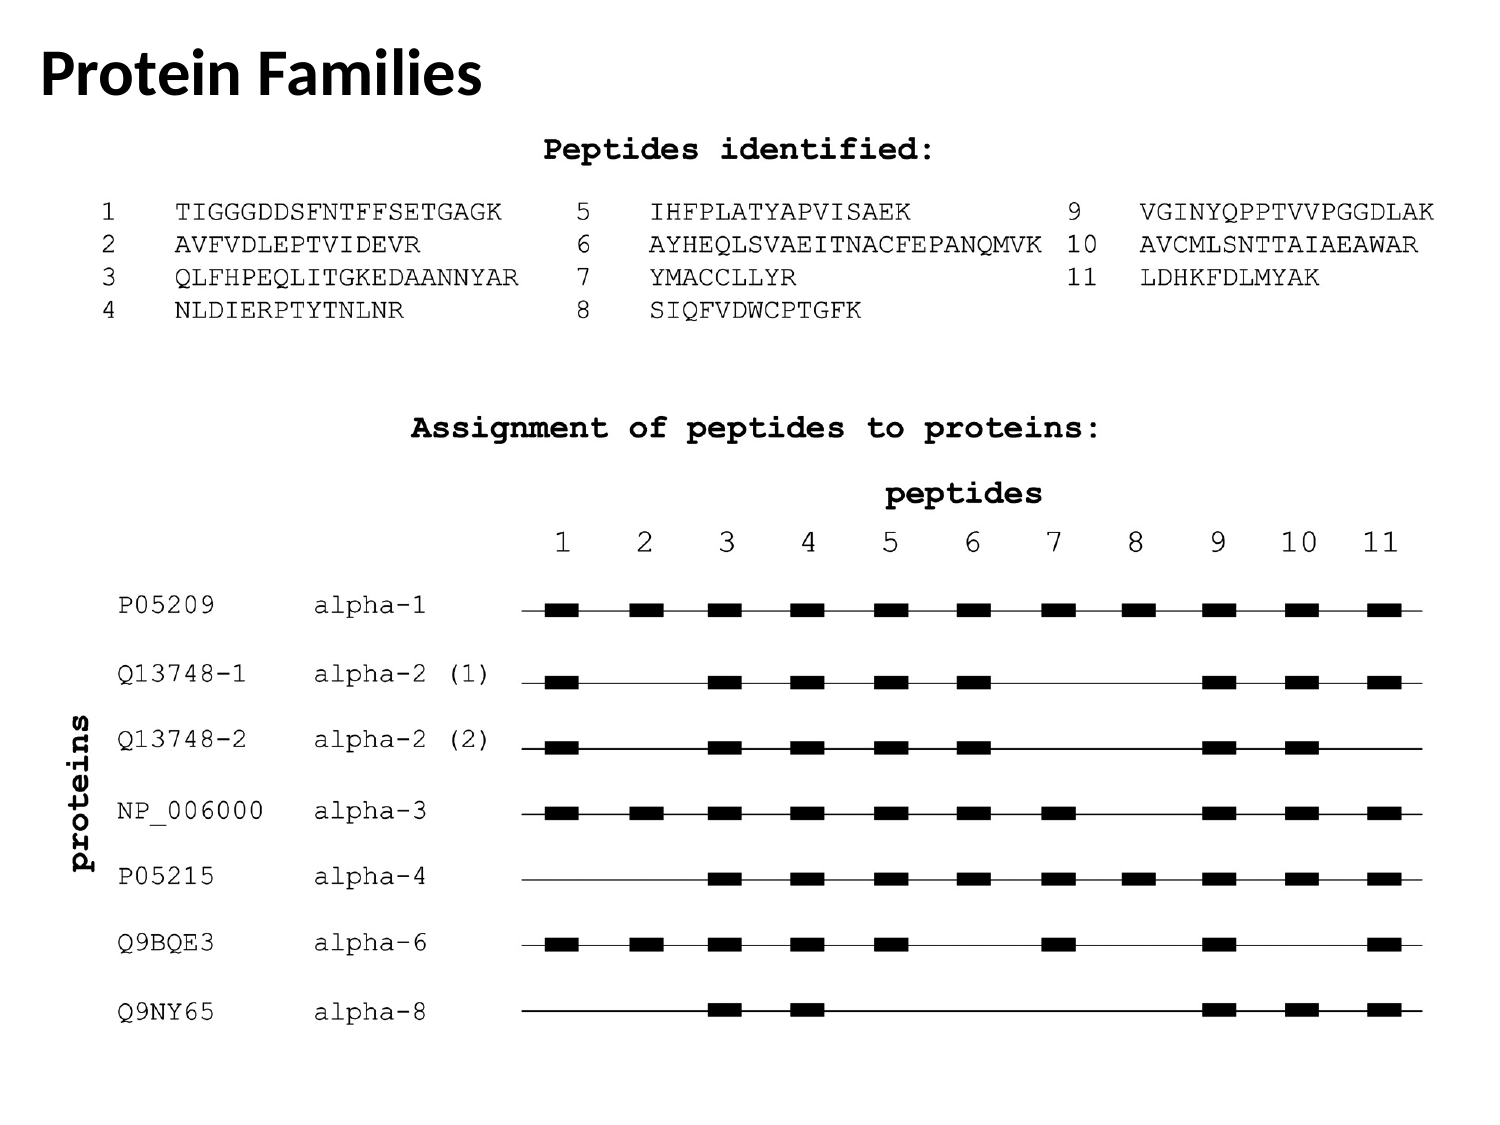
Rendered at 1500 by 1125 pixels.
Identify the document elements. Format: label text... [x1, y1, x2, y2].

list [25, 137, 1476, 1026]
title Protein Families [25, 11, 1125, 125]
